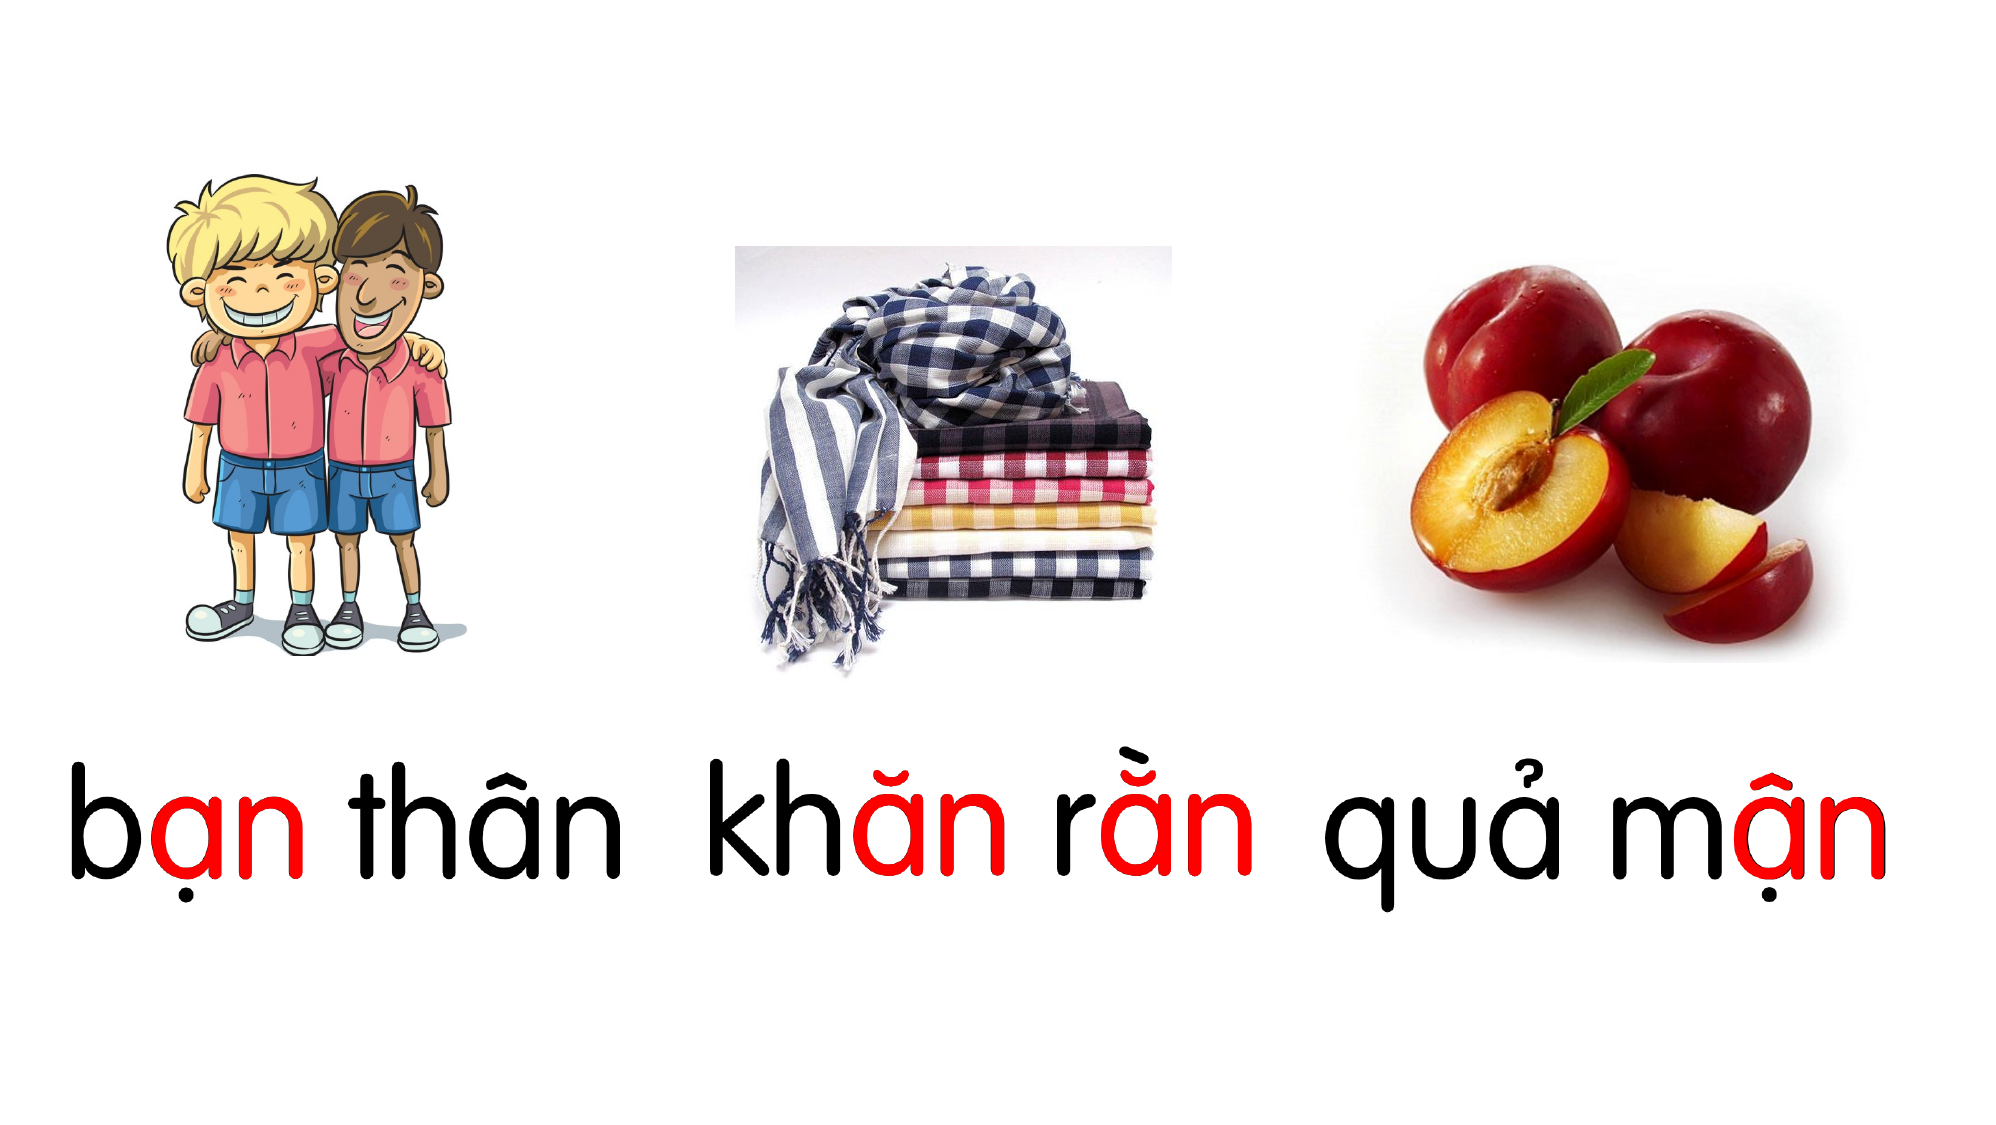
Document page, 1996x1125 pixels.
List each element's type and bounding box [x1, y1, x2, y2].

picture [147, 174, 486, 656]
picture [1331, 257, 1882, 664]
picture [0, 246, 1984, 1000]
